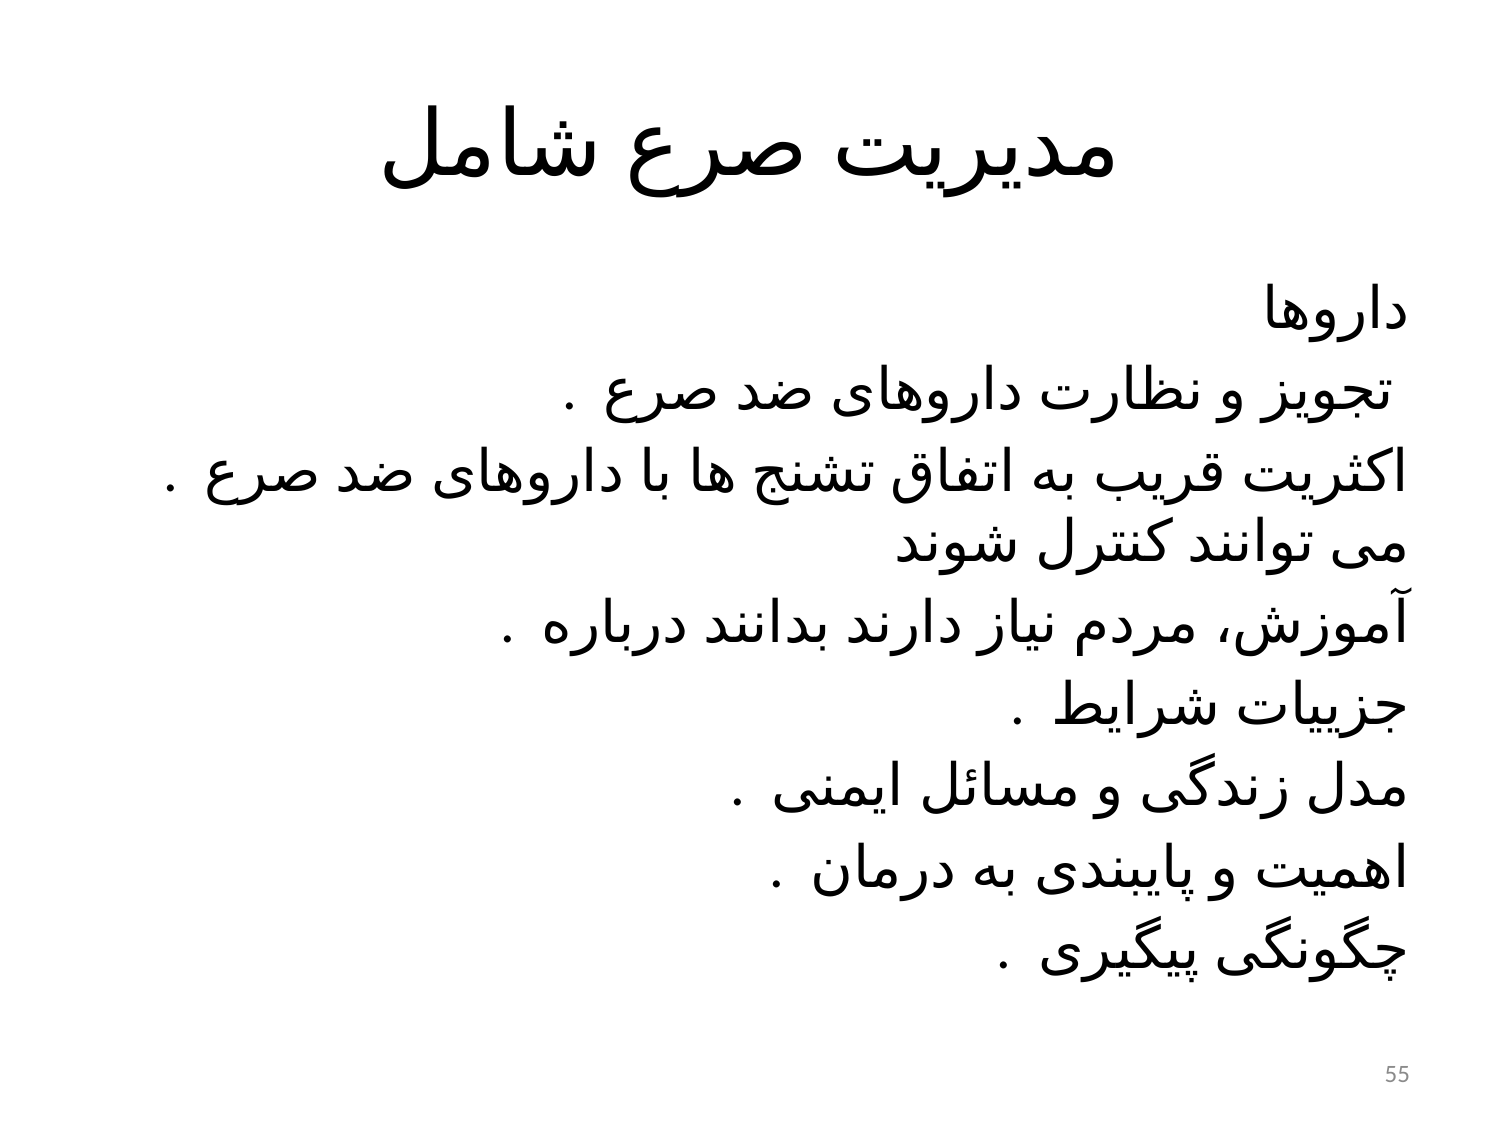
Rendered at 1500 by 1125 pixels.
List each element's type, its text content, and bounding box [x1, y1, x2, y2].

list داروها . تجویز و نظارت داروهای ضد صرع . اکثریت قریب به اتفاق تشنج ها با داروهای ضد صرع می توانند کنترل شوند . آموزش، مردم نیاز دارند بدانند درباره . جزییات شرایط . مدل زندگی و مسائل ایمنی . اهمیت و پایبندی به درمان . چگونگی پیگیری [75, 262, 1425, 1005]
title مدیریت صرع شامل [75, 45, 1425, 233]
slide_number 55 [1074, 1042, 1425, 1103]
